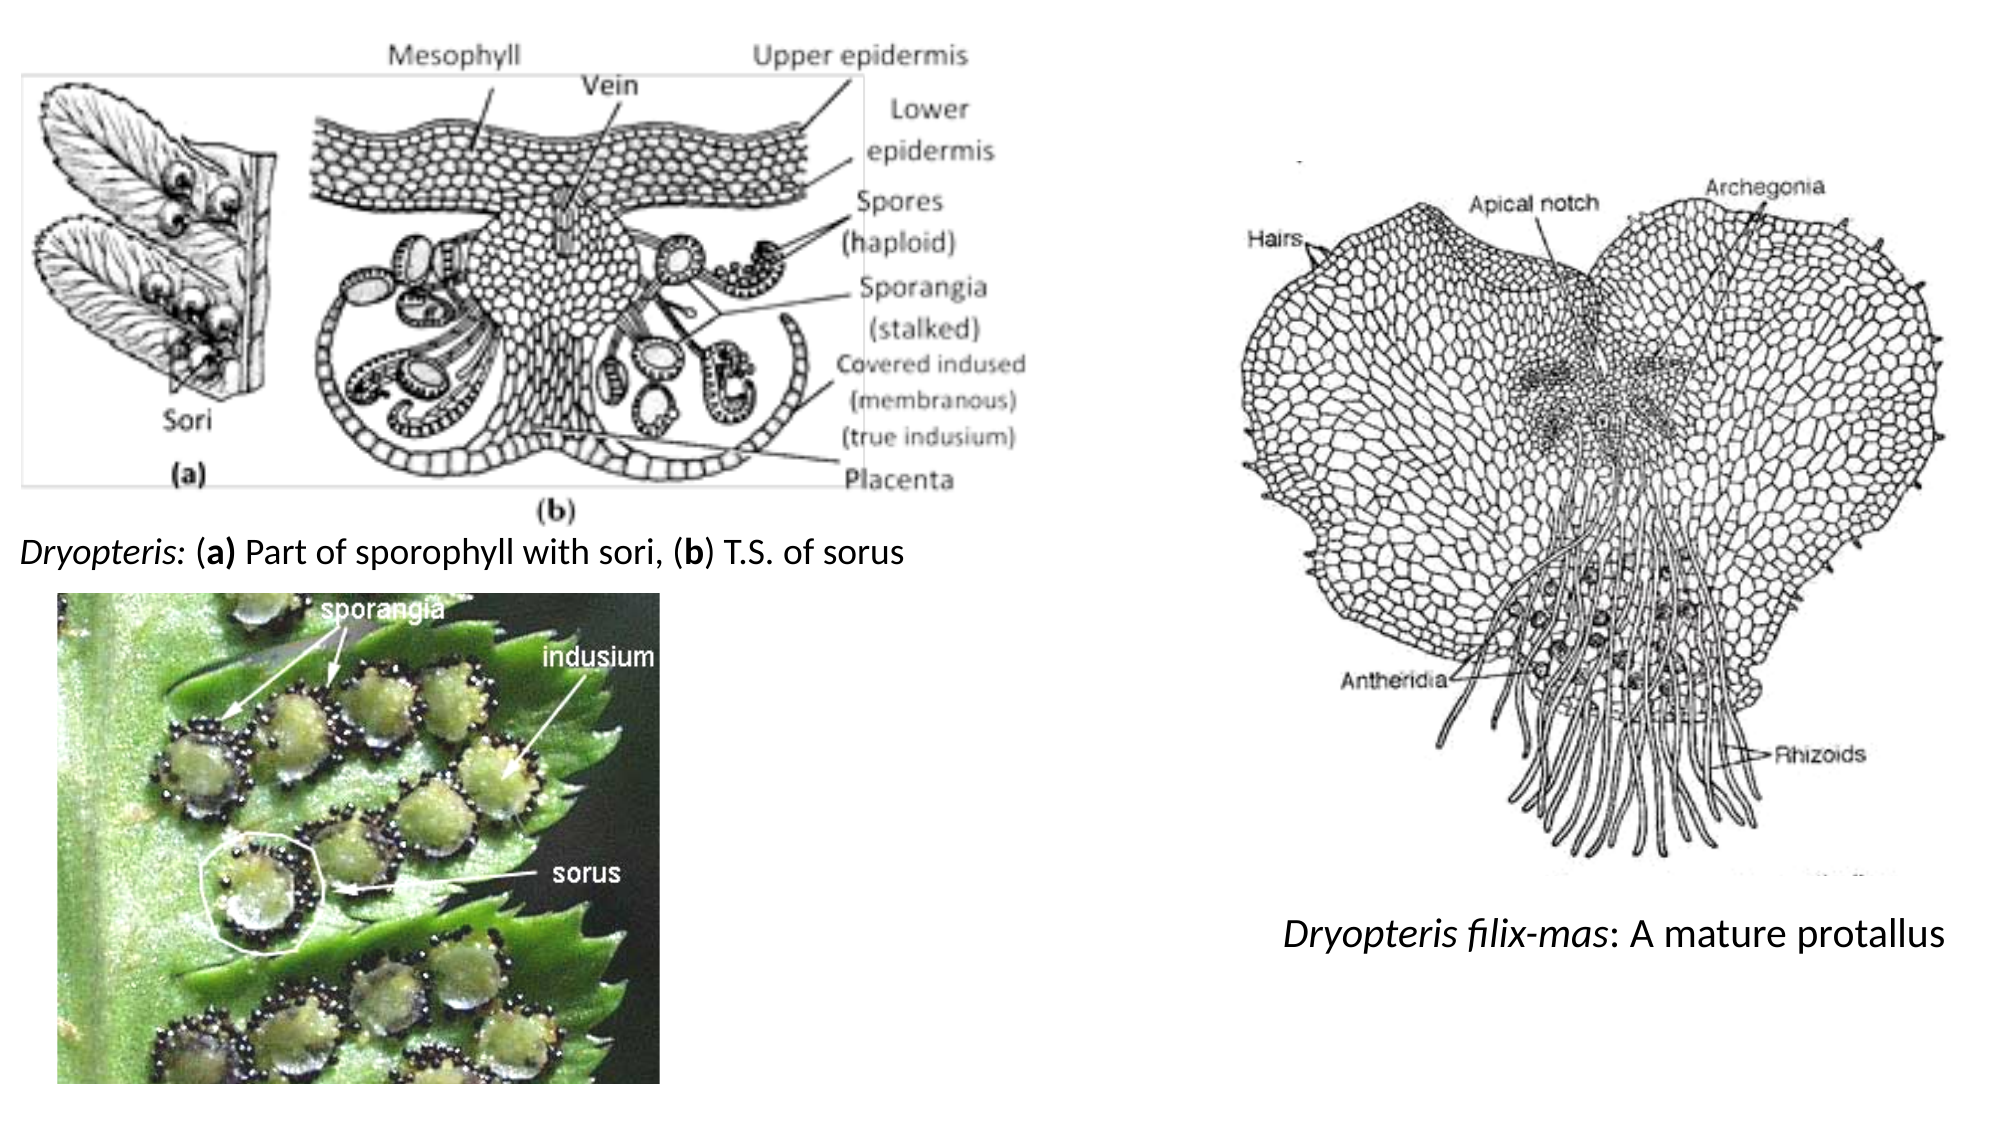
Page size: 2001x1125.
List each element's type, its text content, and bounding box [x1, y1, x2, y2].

picture [21, 36, 1044, 527]
text_box Dryopteris: (a) Part of sporophyll with sori, (b) T.S. of sorus [4, 519, 920, 580]
text_box Dryopteris filix-mas: A mature protallus [1268, 897, 1961, 963]
picture [57, 592, 660, 1084]
picture [1229, 161, 1953, 876]
